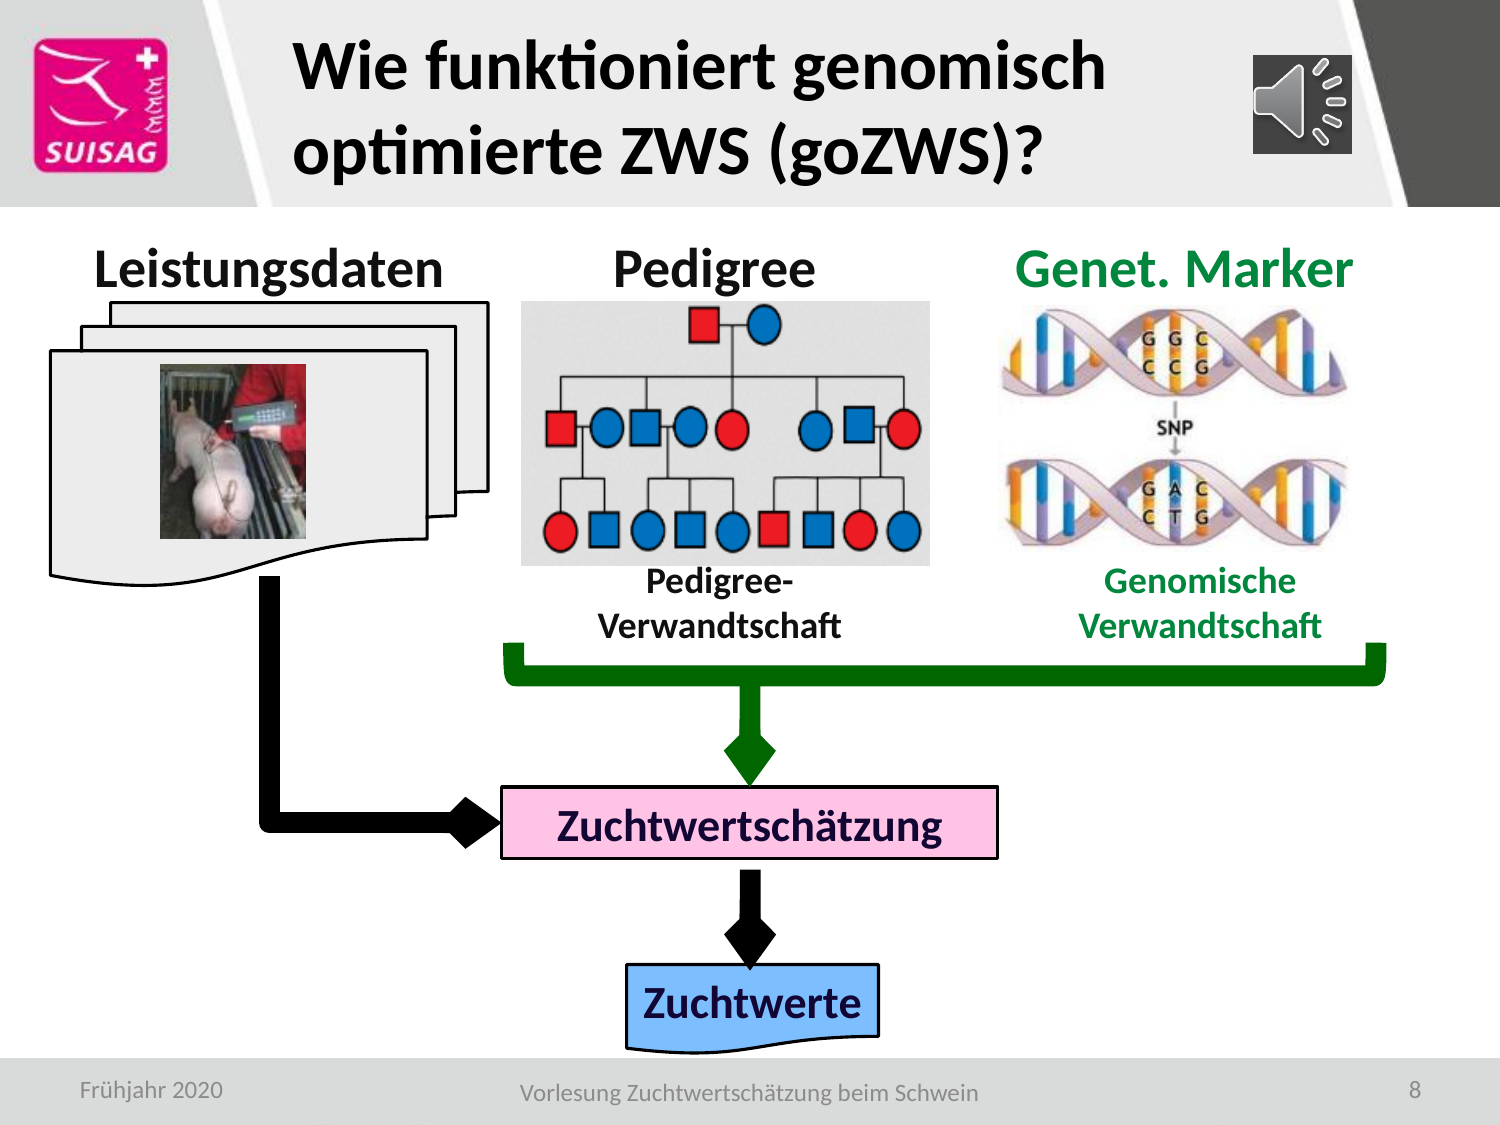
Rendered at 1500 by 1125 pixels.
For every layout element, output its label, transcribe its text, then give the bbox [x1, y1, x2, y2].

picture [997, 305, 1353, 553]
slide_number Frühjahr 2020 [64, 1058, 243, 1119]
title Wie funktioniert genomisch optimierte ZWS (goZWS)? [277, 0, 1341, 207]
picture [0, 1058, 1500, 1125]
text_box Leistungsdaten [78, 223, 462, 308]
text_box Zuchtwertschätzung [501, 786, 998, 859]
text_box Pedigree- Verwandtschaft [512, 547, 928, 655]
picture [159, 364, 307, 539]
text_box [50, 302, 489, 586]
text_box [513, 653, 1376, 676]
picture [1252, 0, 1500, 207]
text_box Zuchtwerte [626, 964, 879, 1053]
text_box Genet. Marker [999, 223, 1372, 308]
picture [521, 301, 930, 566]
text_box Genomische Verwandtschaft [999, 547, 1402, 654]
picture [0, 0, 277, 207]
footer Vorlesung Zuchtwertschätzung beim Schwein [247, 1061, 1253, 1122]
slide_number 8 [1328, 1058, 1437, 1119]
text_box Pedigree [597, 223, 834, 300]
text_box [243, 564, 498, 828]
